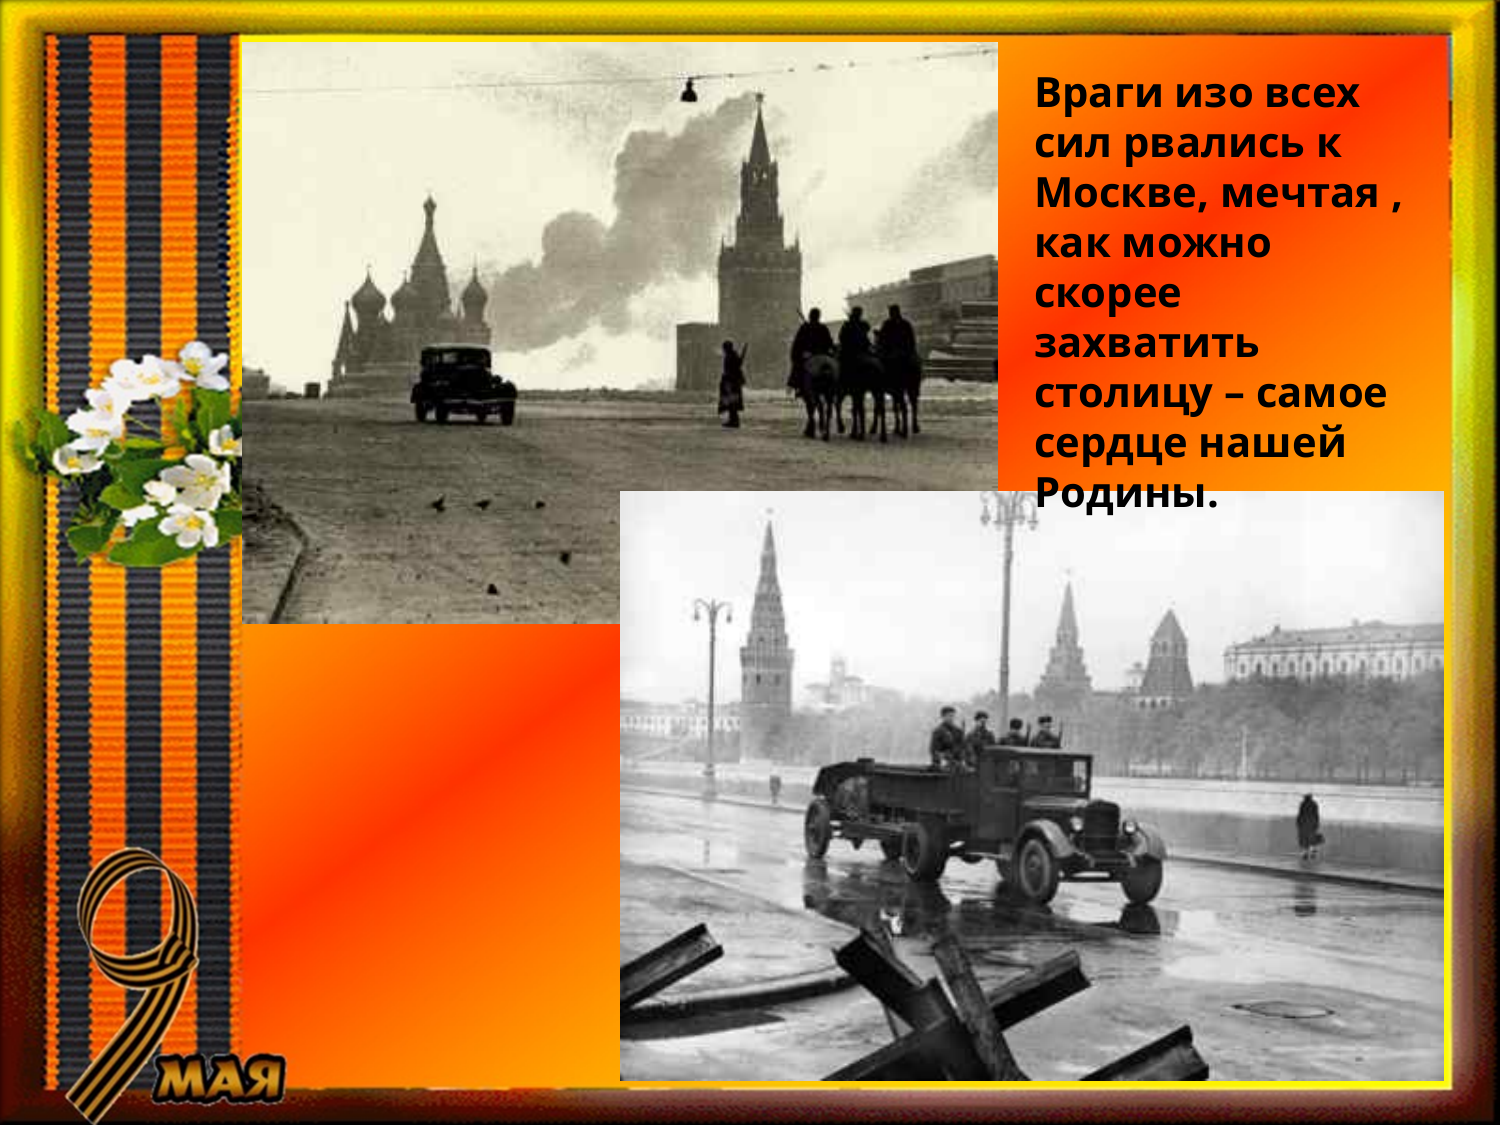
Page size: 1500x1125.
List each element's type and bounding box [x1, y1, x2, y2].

picture [0, 0, 1500, 1125]
list [241, 42, 999, 624]
